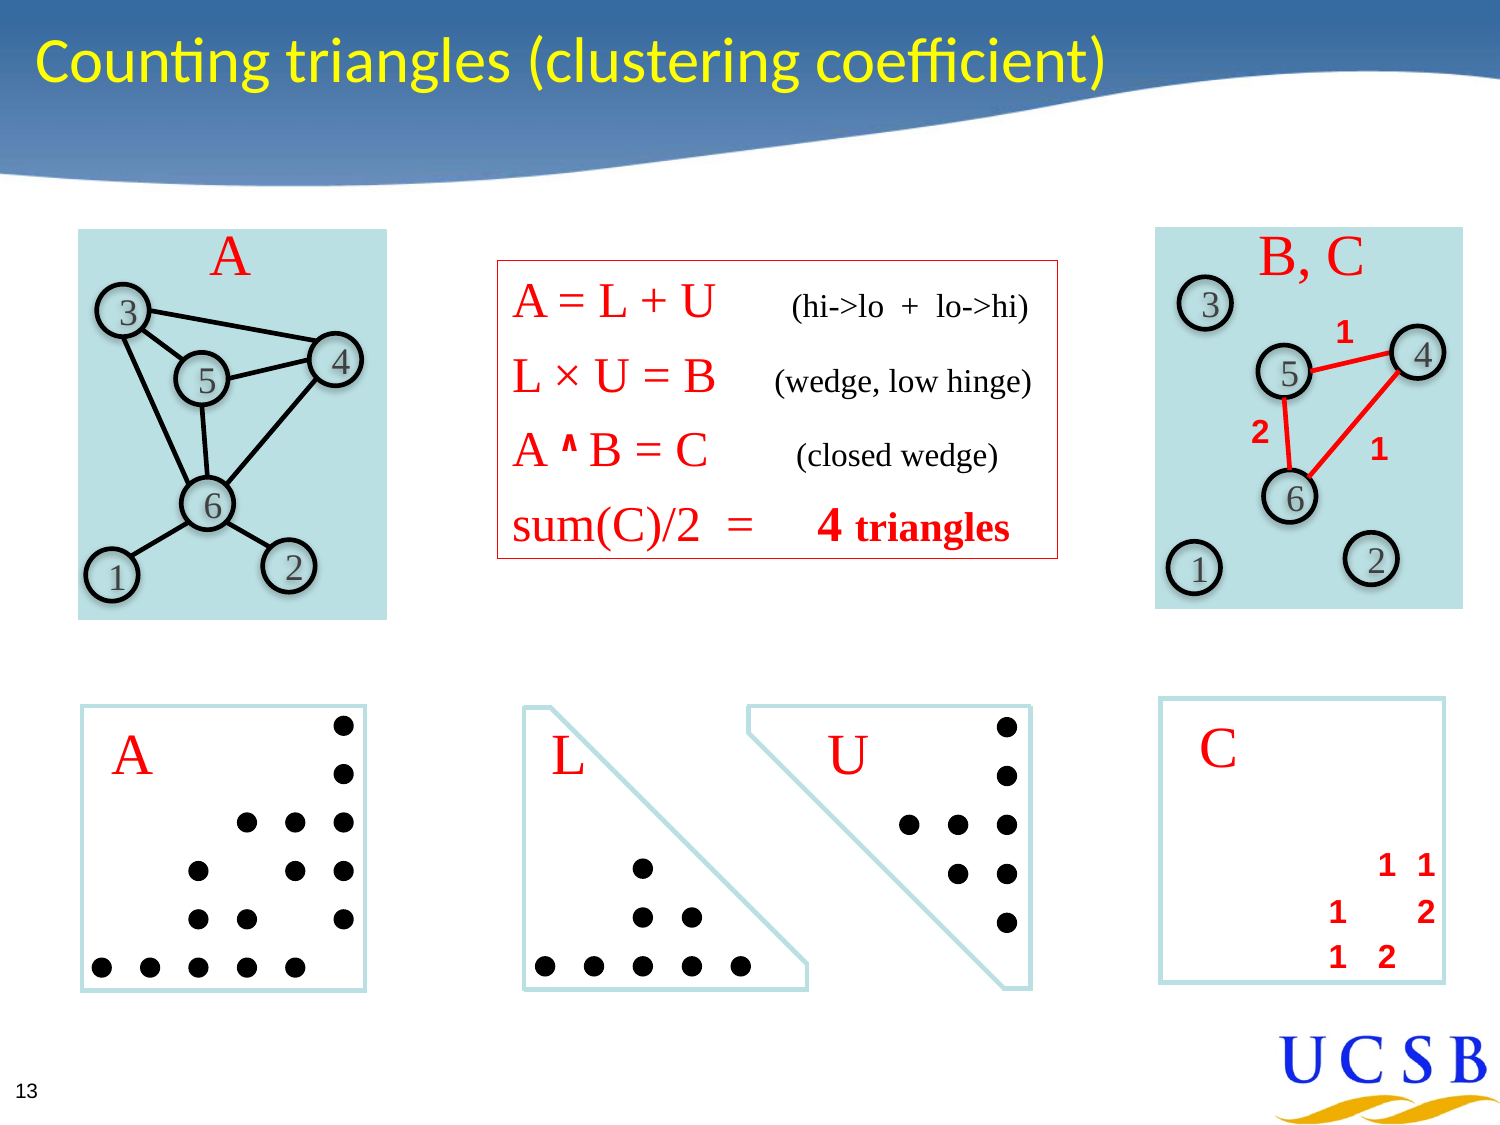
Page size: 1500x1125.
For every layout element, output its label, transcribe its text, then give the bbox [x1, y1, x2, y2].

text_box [78, 209, 387, 620]
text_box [1155, 209, 1463, 609]
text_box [1160, 698, 1458, 999]
text_box A = L + U (hi->lo + lo->hi) L × U = B (wedge, low hinge) A ∧ B = C (closed wedge) sum(C)/2 = 4 triangles [497, 260, 1058, 559]
picture [0, 0, 1500, 213]
picture [1275, 1034, 1500, 1125]
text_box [523, 705, 1032, 992]
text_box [81, 705, 366, 991]
